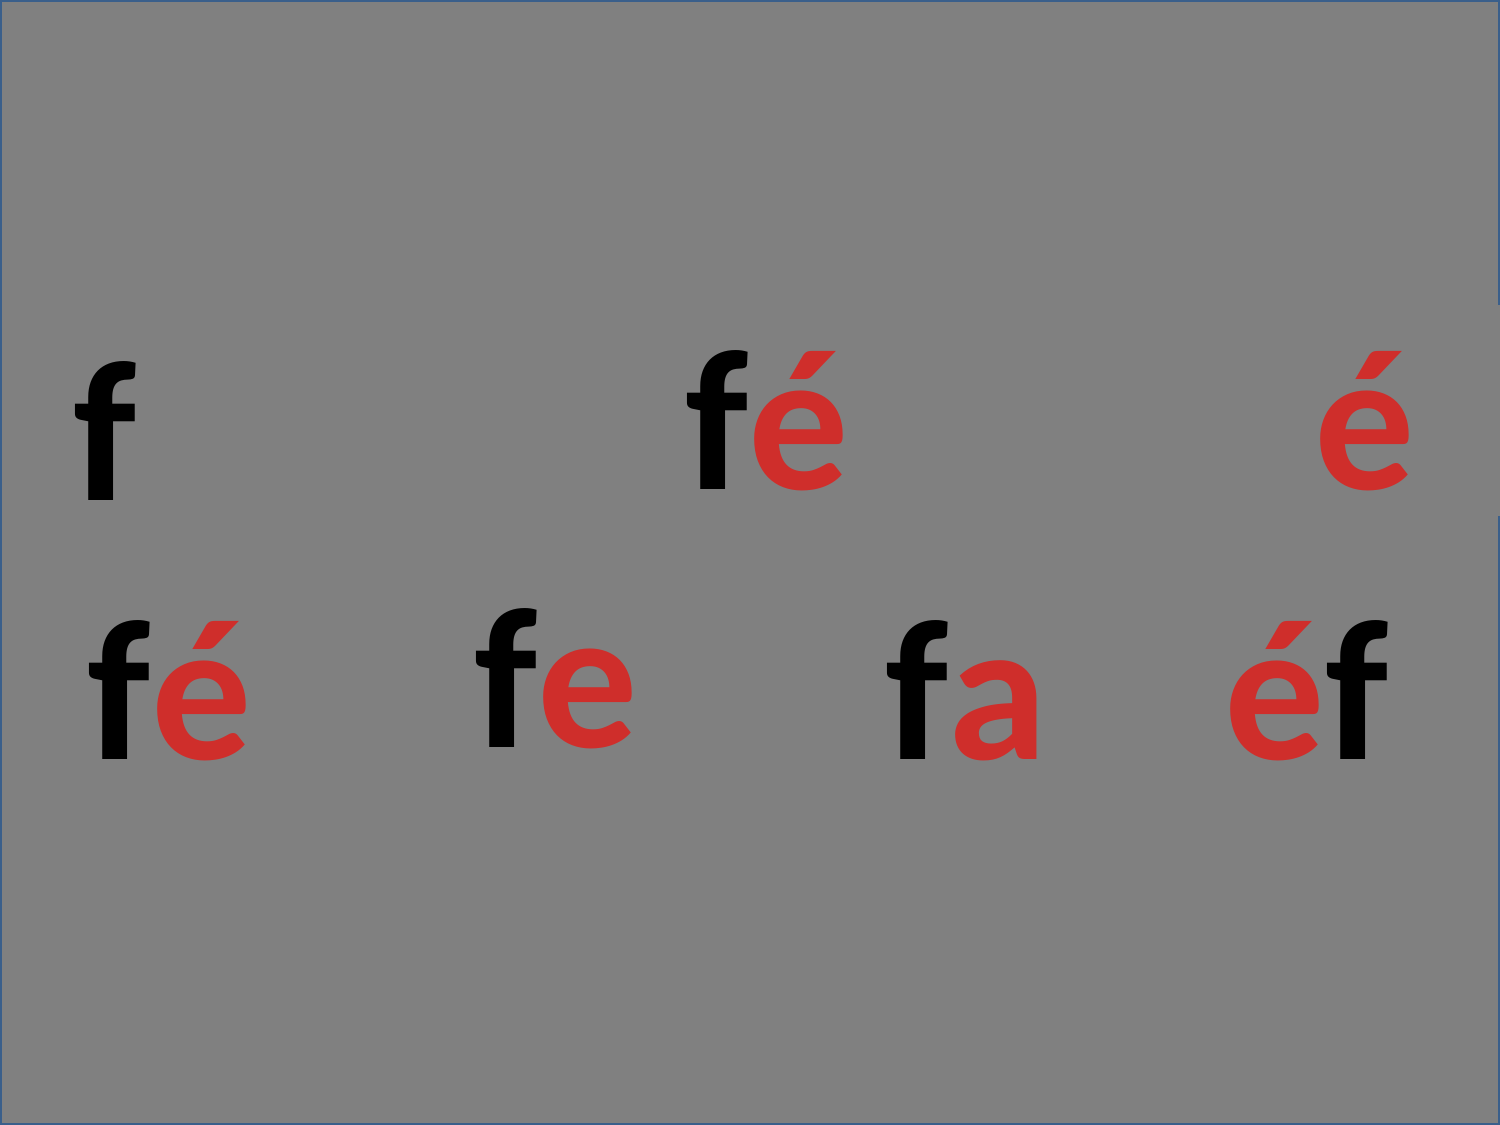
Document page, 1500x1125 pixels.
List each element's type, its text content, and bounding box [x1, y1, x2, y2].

text_box fe [420, 560, 693, 775]
text_box fa [830, 572, 1104, 787]
text_box fé [631, 303, 904, 518]
text_box [0, 0, 1500, 1125]
text_box é [1228, 303, 1500, 518]
text_box éf [1170, 572, 1443, 787]
text_box fé [33, 572, 307, 787]
text_box f [58, 292, 153, 548]
